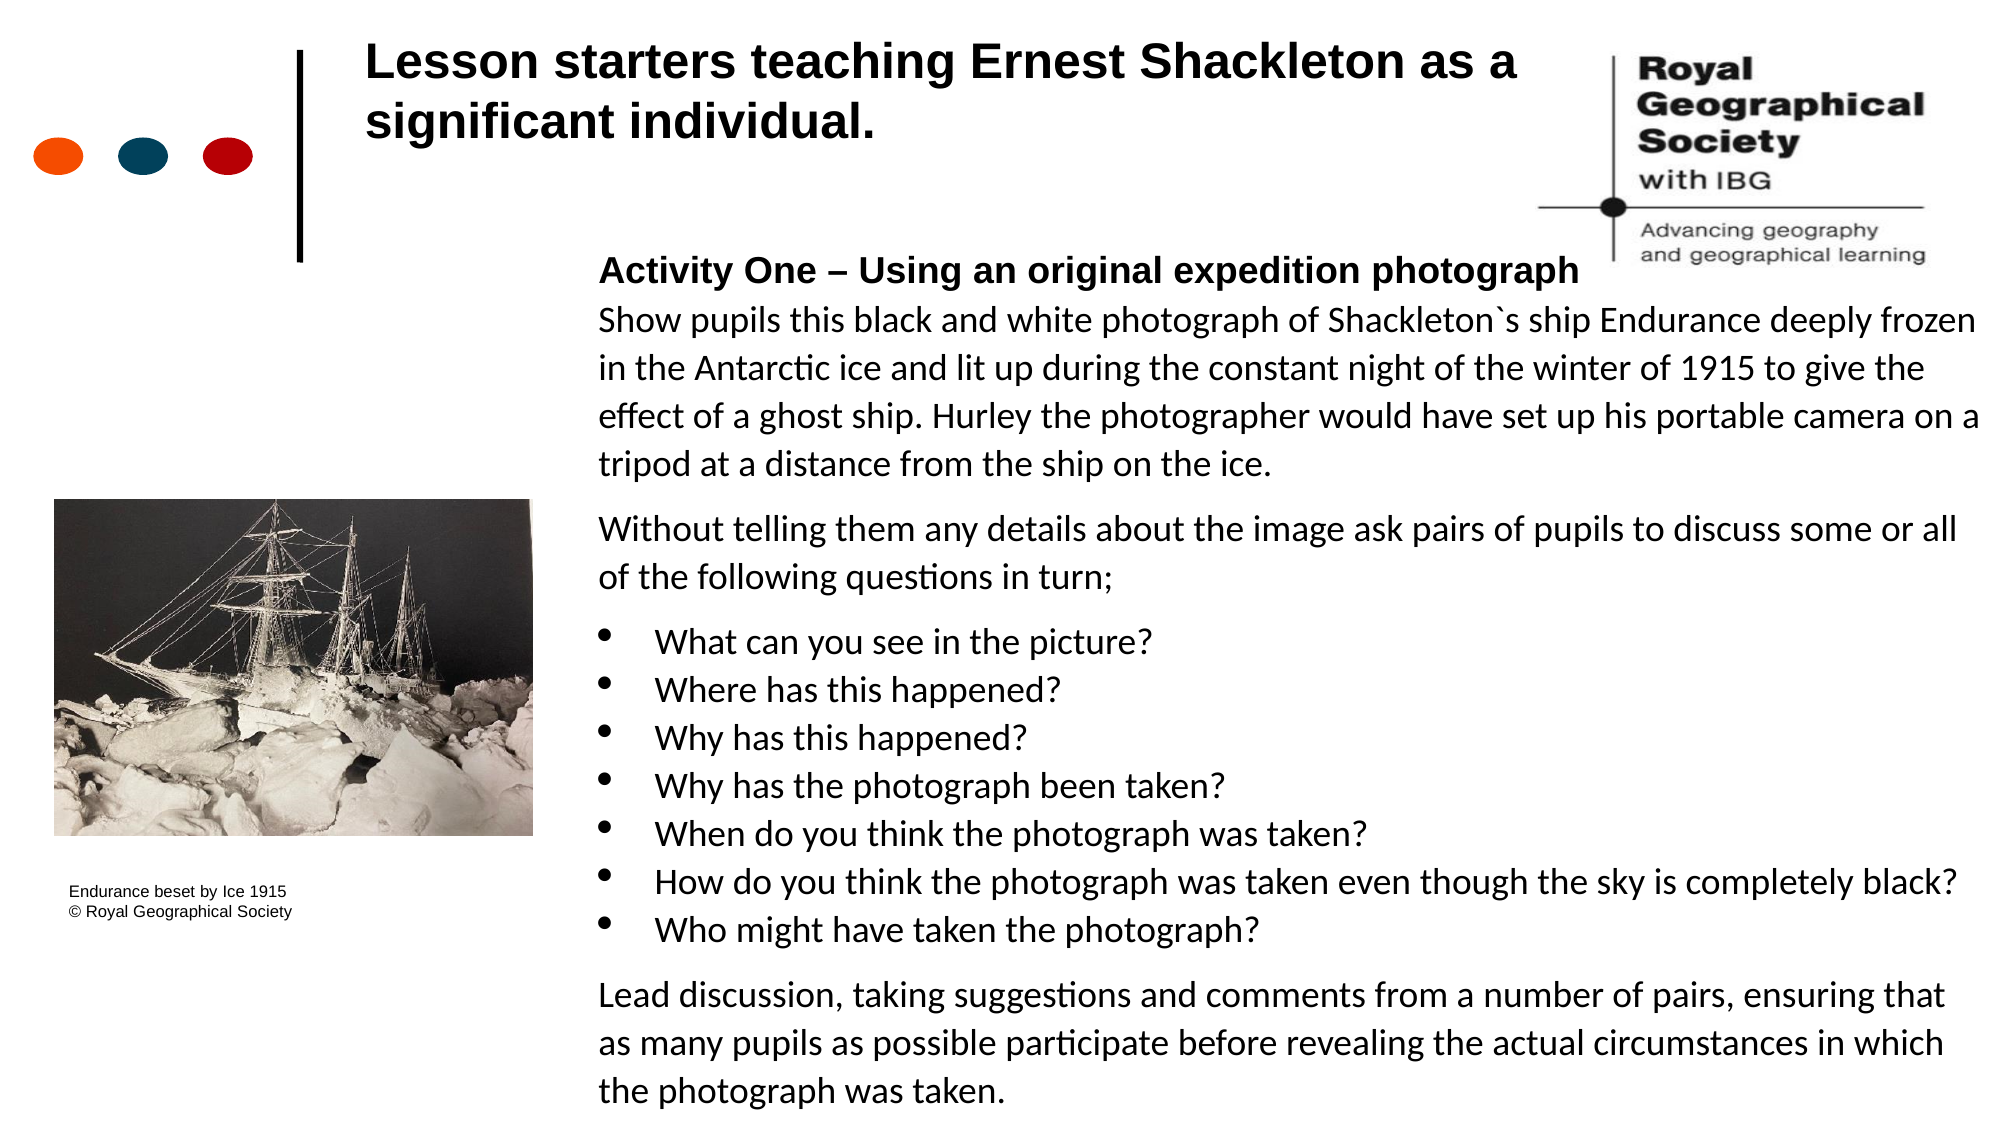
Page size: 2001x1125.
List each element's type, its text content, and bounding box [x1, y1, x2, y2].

picture [1535, 51, 1935, 239]
text_box Endurance beset by Ice 1915 © Royal Geographical Society [54, 873, 532, 929]
text_box Activity One – Using an original expedition photograph Show pupils this black and white photograph of Shackleton`s ship Endurance deeply frozen in the Antarctic ice and lit up during the constant night of the winter of 1915 to give the effect of a ghost ship. Hurley the photographer would have set up his portable camera on a tripod at a distance from the ship on the ice. Without telling them any details about the image ask pairs of pupils to discuss some or all of the following questions in turn; What can you see in the picture? Where has this happened? Why has this happened? Why has the photograph been taken? When do you think the photograph was taken? How do you think the photograph was taken even though the sky is completely black? Who might have taken the photograph? Lead discussion, taking suggestions and comments from a number of pairs, ensuring that as many pupils as possible participate before revealing the actual circumstances in which the photograph was taken. [583, 239, 2000, 1125]
picture [54, 499, 533, 837]
text_box Lesson starters teaching Ernest Shackleton as a significant individual. [350, 20, 1559, 156]
